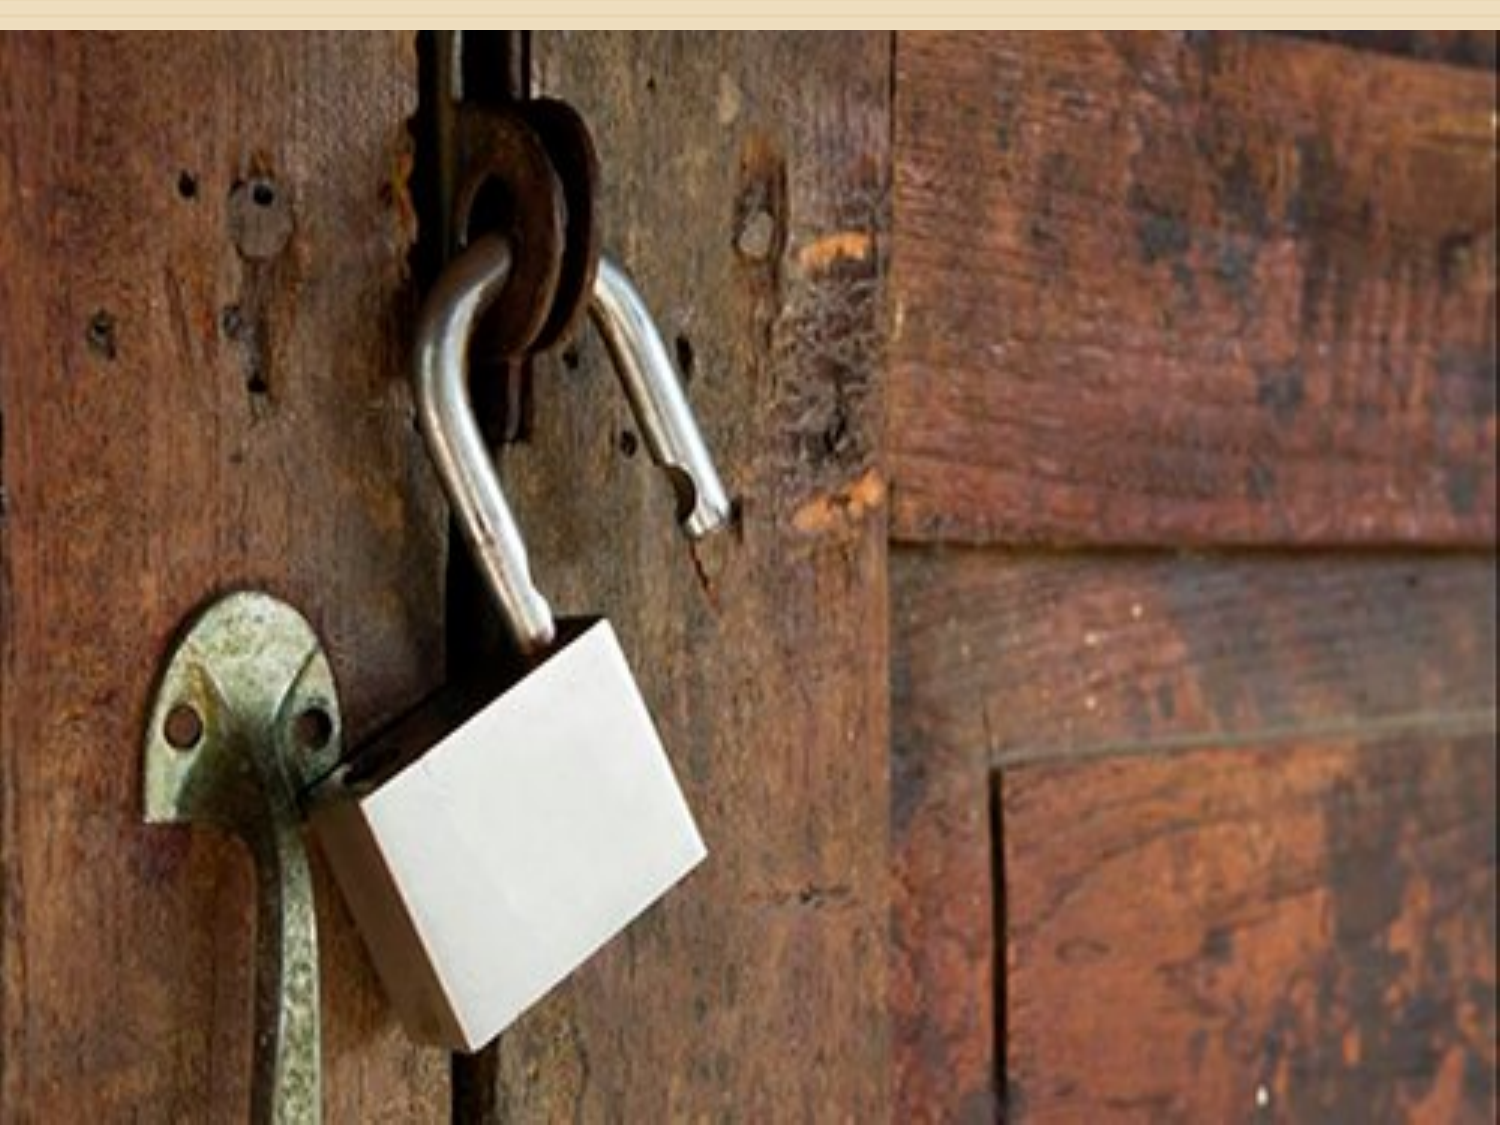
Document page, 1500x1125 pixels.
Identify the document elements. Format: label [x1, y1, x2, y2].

list [0, 30, 1500, 1125]
